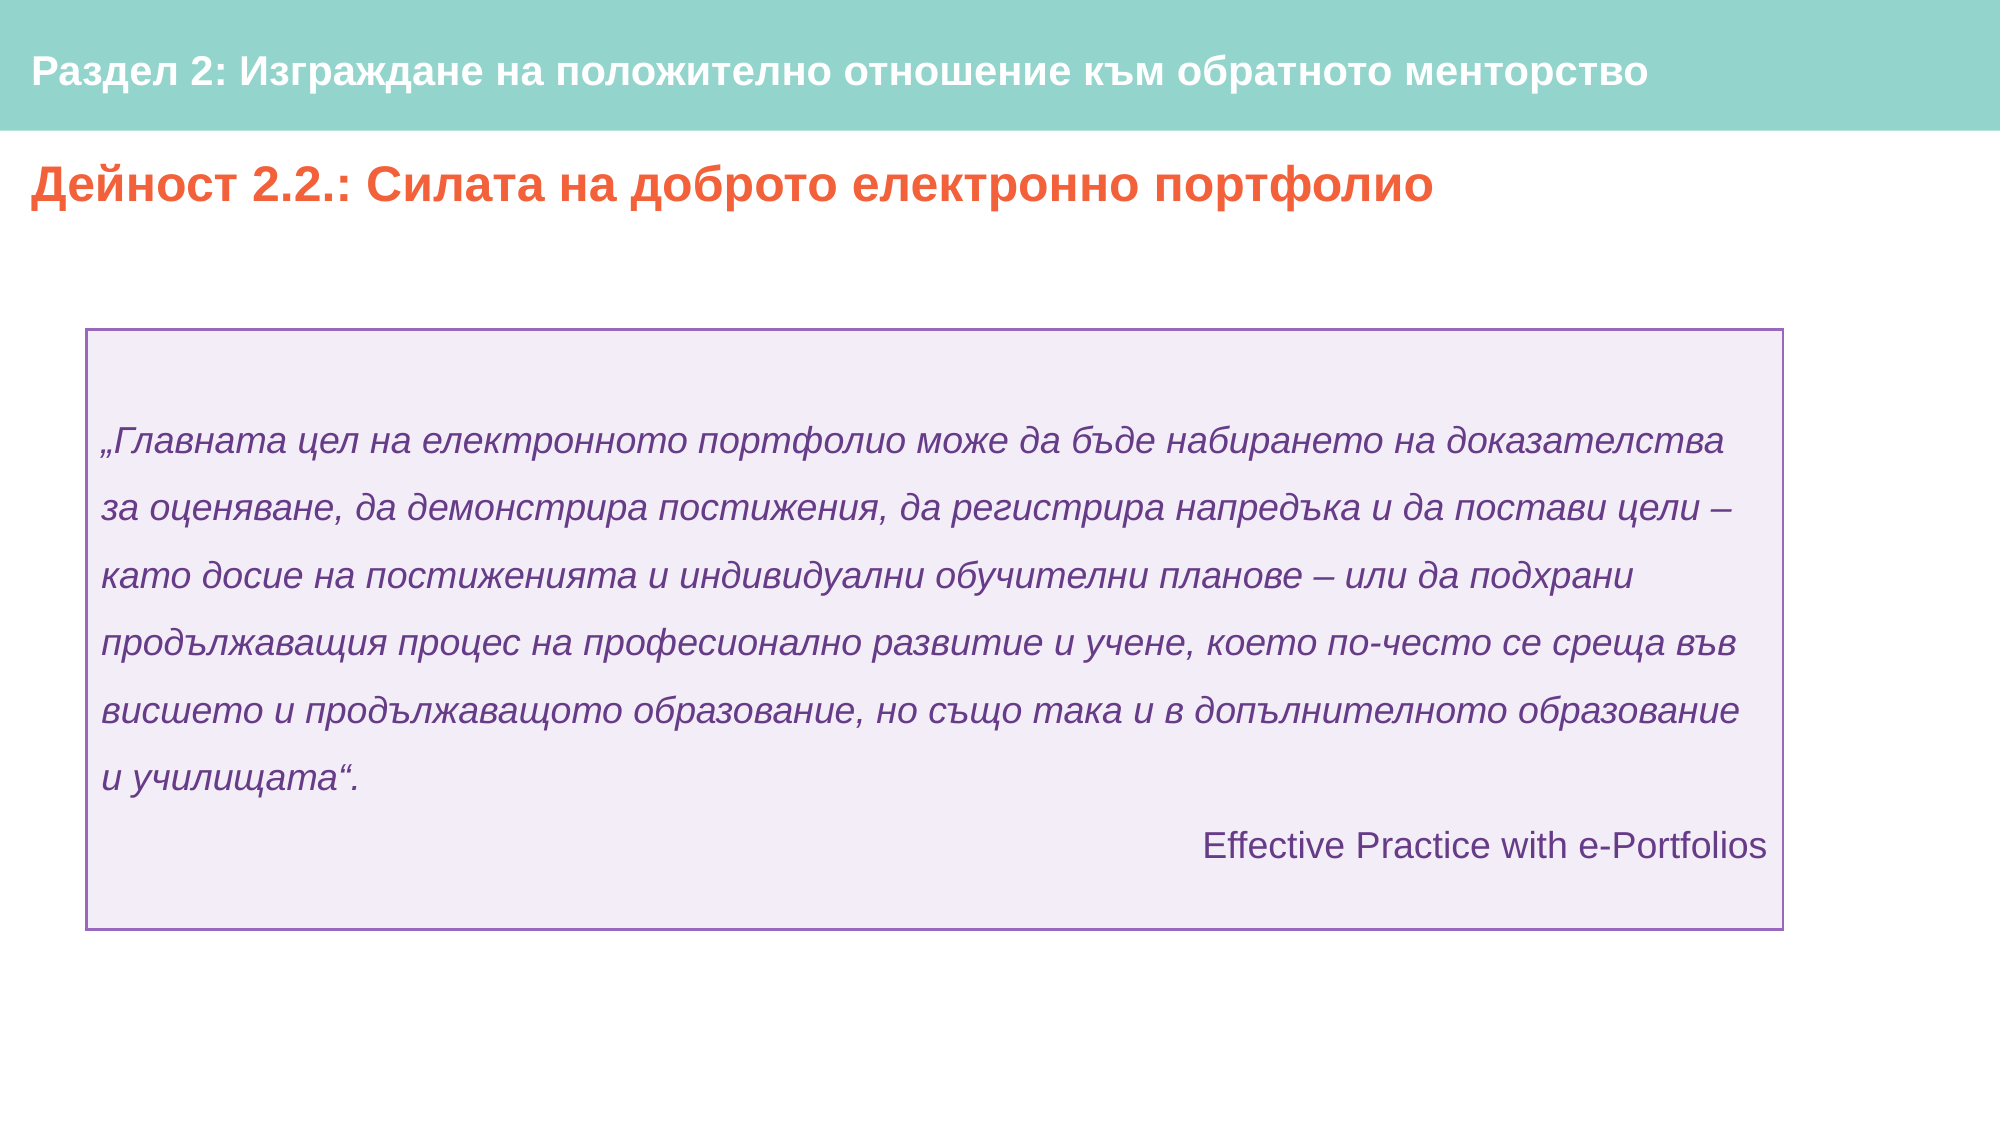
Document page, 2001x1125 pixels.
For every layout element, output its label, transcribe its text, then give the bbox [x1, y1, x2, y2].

list [16, 239, 986, 1112]
text_box „Главната цел на електронното портфолио може да бъде набирането на доказателства за оценяване, да демонстрира постижения, да регистрира напредъка и да постави цели – като досие на постиженията и индивидуални обучителни планове – или да подхрани продължаващия процес на професионално развитие и учене, което по-често се среща във висшето и продължаващото образование, но също така и в допълнителното образование и училищата“. Effective Practice with e-Portfolios [86, 329, 1783, 930]
list Дейност 2.2.: Силата на доброто електронно портфолио [16, 140, 1976, 231]
title Раздел 2: Изграждане на положително отношение към обратното менторство [16, 13, 1976, 131]
